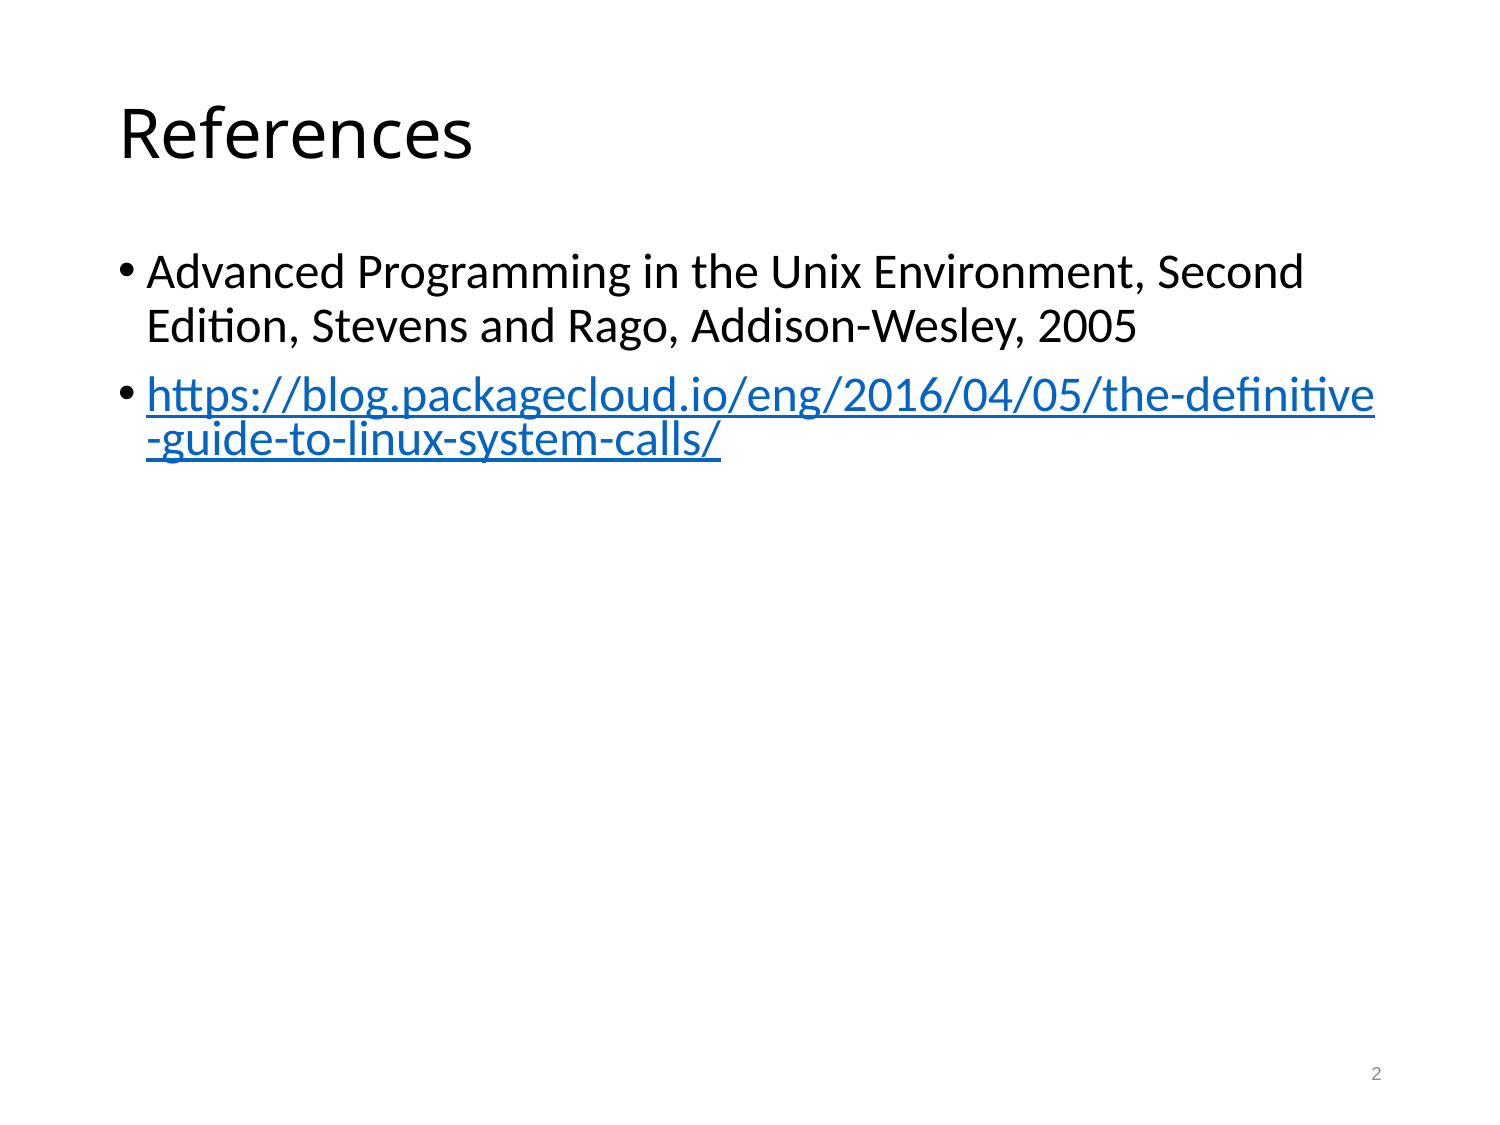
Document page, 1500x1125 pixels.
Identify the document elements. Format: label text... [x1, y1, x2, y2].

slide_number 2 [1059, 1042, 1397, 1103]
list Advanced Programming in the Unix Environment, Second Edition, Stevens and Rago, Addison-Wesley, 2005 https://blog.packagecloud.io/eng/2016/04/05/the-definitive-guide-to-linux-system-calls/ [103, 237, 1397, 1014]
title References [103, 59, 1397, 213]
